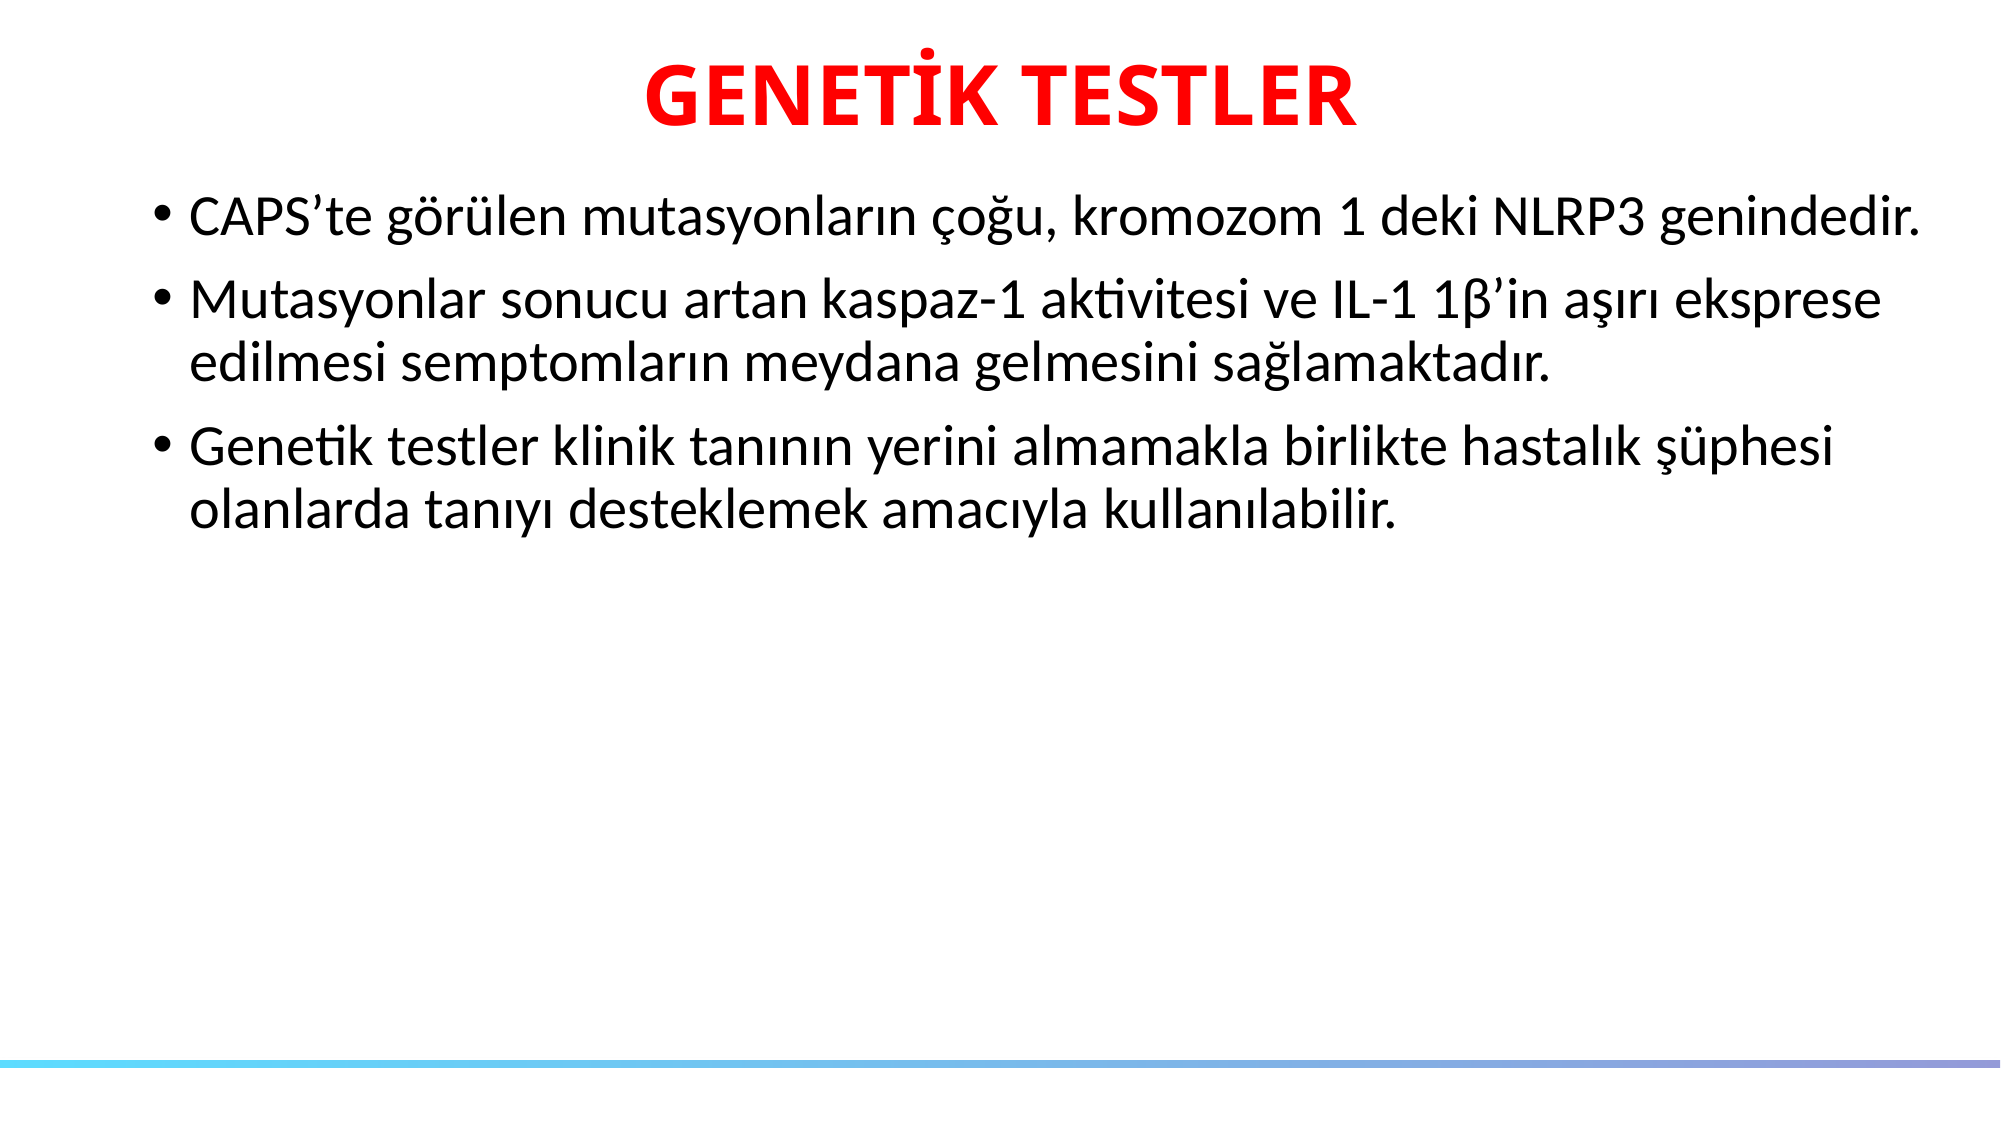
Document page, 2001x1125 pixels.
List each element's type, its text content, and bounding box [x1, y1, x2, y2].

list CAPS’te görülen mutasyonların çoğu, kromozom 1 deki NLRP3 genindedir. Mutasyonlar sonucu artan kaspaz-1 aktivitesi ve IL-1 1β’in aşırı eksprese edilmesi semptomların meydana gelmesini sağlamaktadır. Genetik testler klinik tanının yerini almamakla birlikte hastalık şüphesi olanlarda tanıyı desteklemek amacıyla kullanılabilir. [137, 177, 1950, 1014]
title GENETİK TESTLER [137, 59, 1863, 138]
